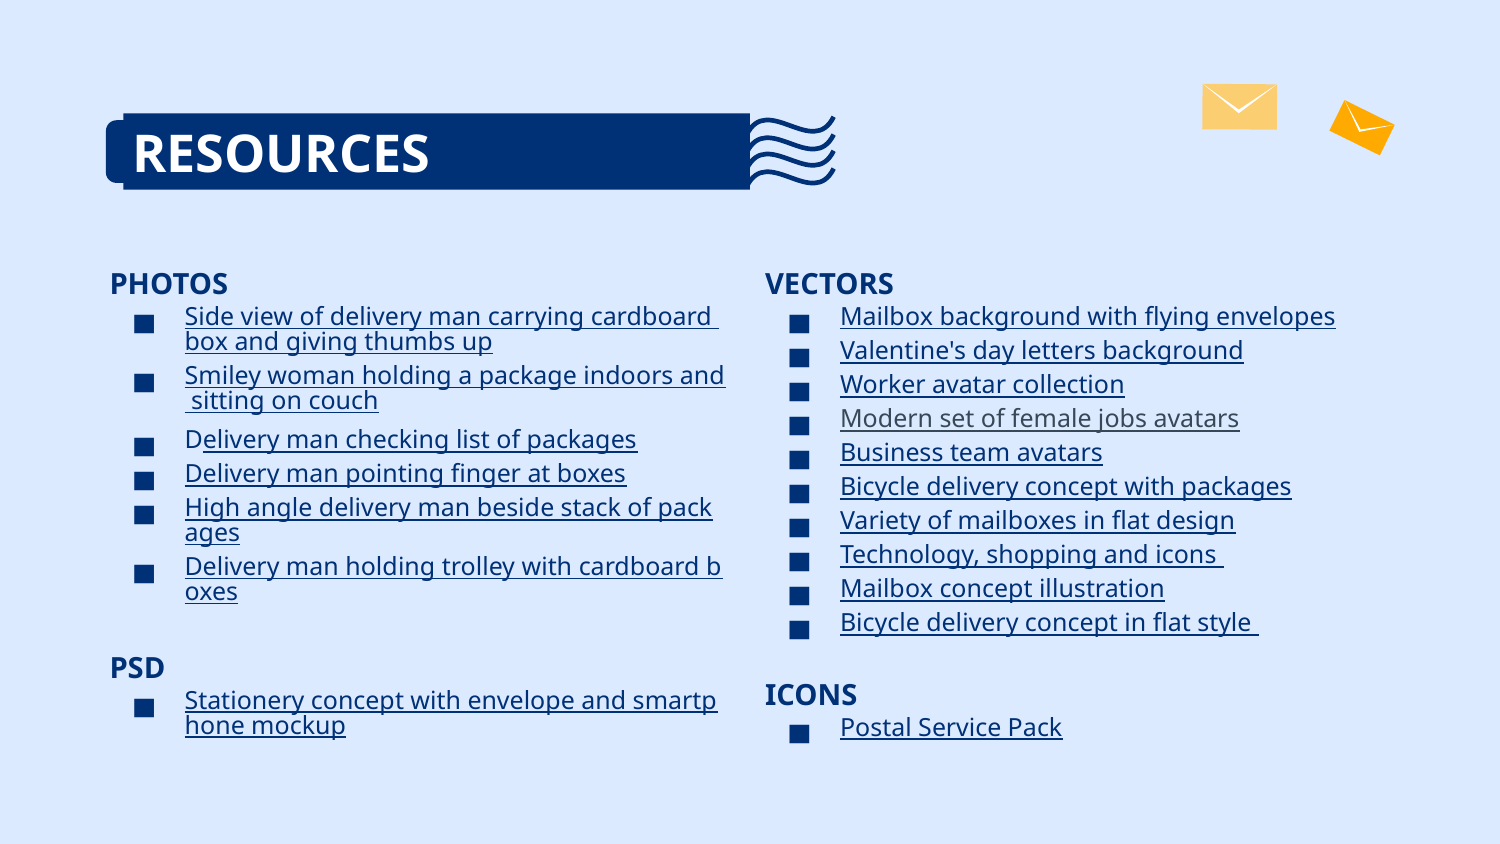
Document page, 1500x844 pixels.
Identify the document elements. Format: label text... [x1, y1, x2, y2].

list PHOTOS Side view of delivery man carrying cardboard box and giving thumbs up Smiley woman holding a package indoors and sitting on couch Delivery man checking list of packages Delivery man pointing finger at boxes High angle delivery man beside stack of packages Delivery man holding trolley with cardboard boxes PSD Stationery concept with envelope and smartphone mockup [94, 245, 750, 757]
list VECTORS Mailbox background with flying envelopes Valentine's day letters background Worker avatar collection Modern set of female jobs avatars Business team avatars Bicycle delivery concept with packages Variety of mailboxes in flat design Technology, shopping and icons Mailbox concept illustration Bicycle delivery concept in flat style ICONS Postal Service Pack [750, 245, 1406, 757]
title RESOURCES [123, 113, 750, 190]
